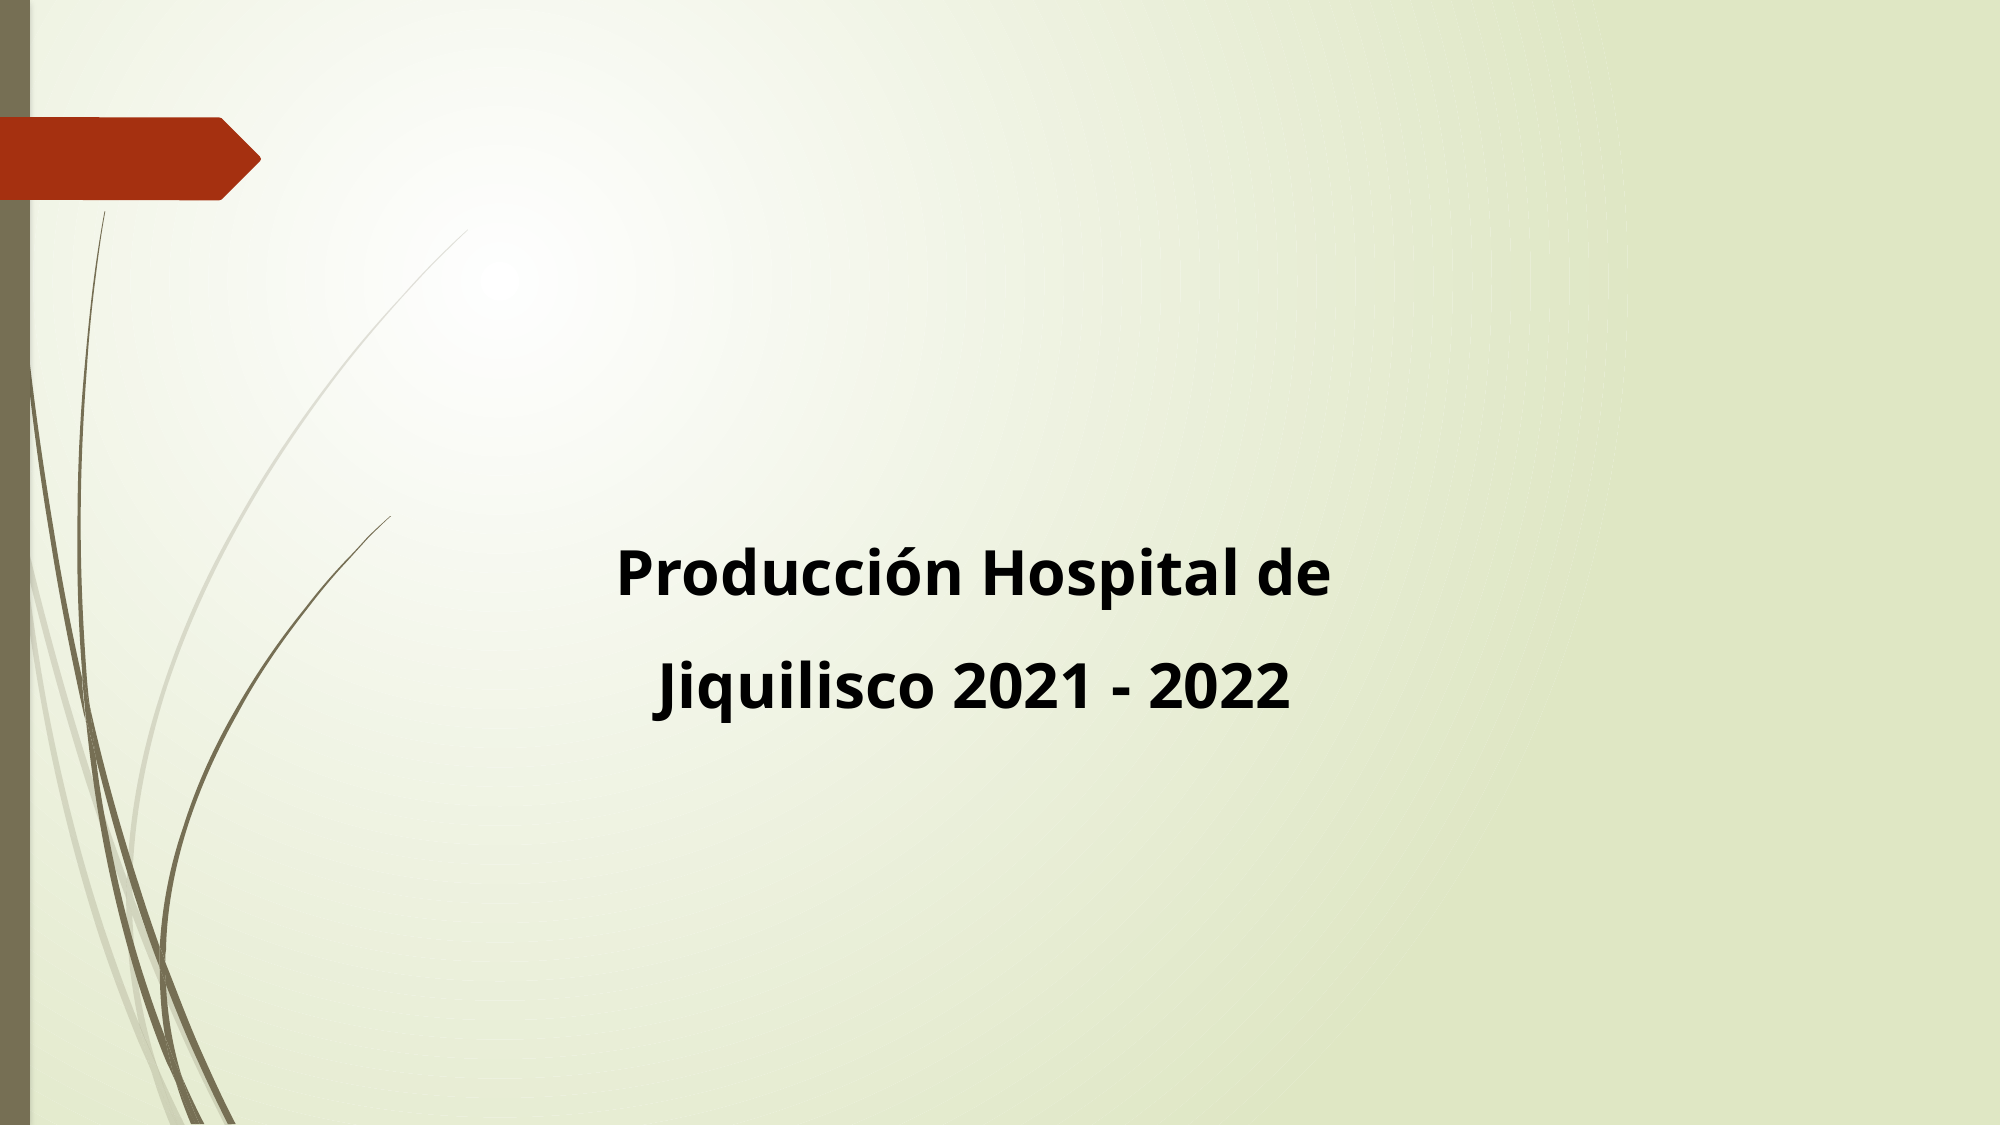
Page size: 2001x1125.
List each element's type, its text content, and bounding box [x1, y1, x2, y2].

text_box Producción Hospital de Jiquilisco 2021 - 2022 [490, 488, 1459, 729]
